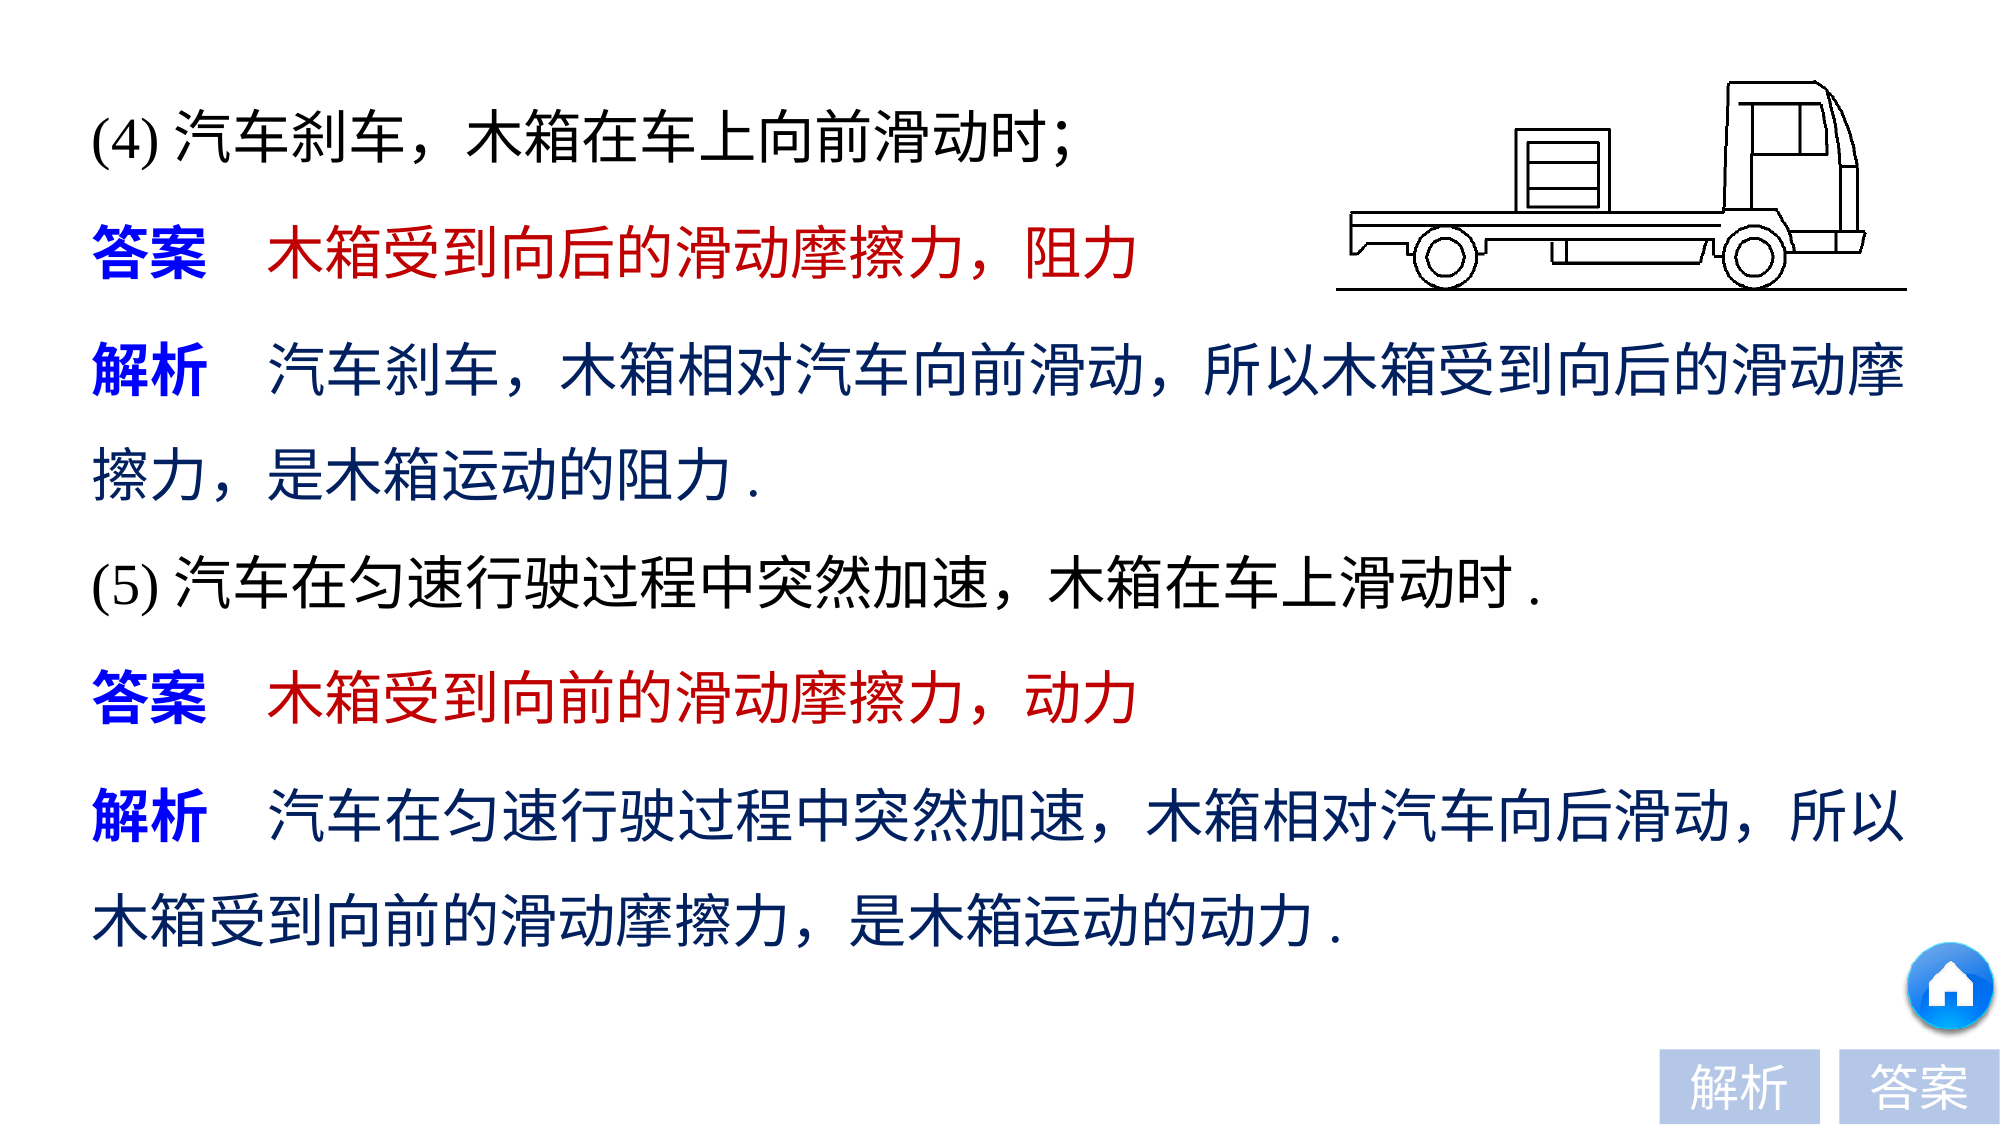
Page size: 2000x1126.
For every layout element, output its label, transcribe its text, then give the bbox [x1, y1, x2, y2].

text_box 答案 木箱受到向前的滑动摩擦力，动力 [76, 619, 1306, 736]
picture [1316, 58, 1921, 309]
text_box (5)汽车在匀速行驶过程中突然加速，木箱在车上滑动时. [76, 503, 1685, 624]
text_box 答案 [1839, 1049, 2000, 1125]
text_box 解析 汽车在匀速行驶过程中突然加速，木箱相对汽车向后滑动，所以木箱受到向前的滑动摩擦力，是木箱运动的动力. [76, 736, 1921, 962]
picture [1900, 940, 2000, 1040]
text_box (4)汽车刹车，木箱在车上向前滑动时； [76, 58, 1306, 173]
text_box 解析 [1659, 1049, 1820, 1125]
text_box 答案 木箱受到向后的滑动摩擦力，阻力 [76, 173, 1306, 291]
text_box 解析 汽车刹车，木箱相对汽车向前滑动，所以木箱受到向后的滑动摩擦力，是木箱运动的阻力. [76, 291, 1921, 516]
